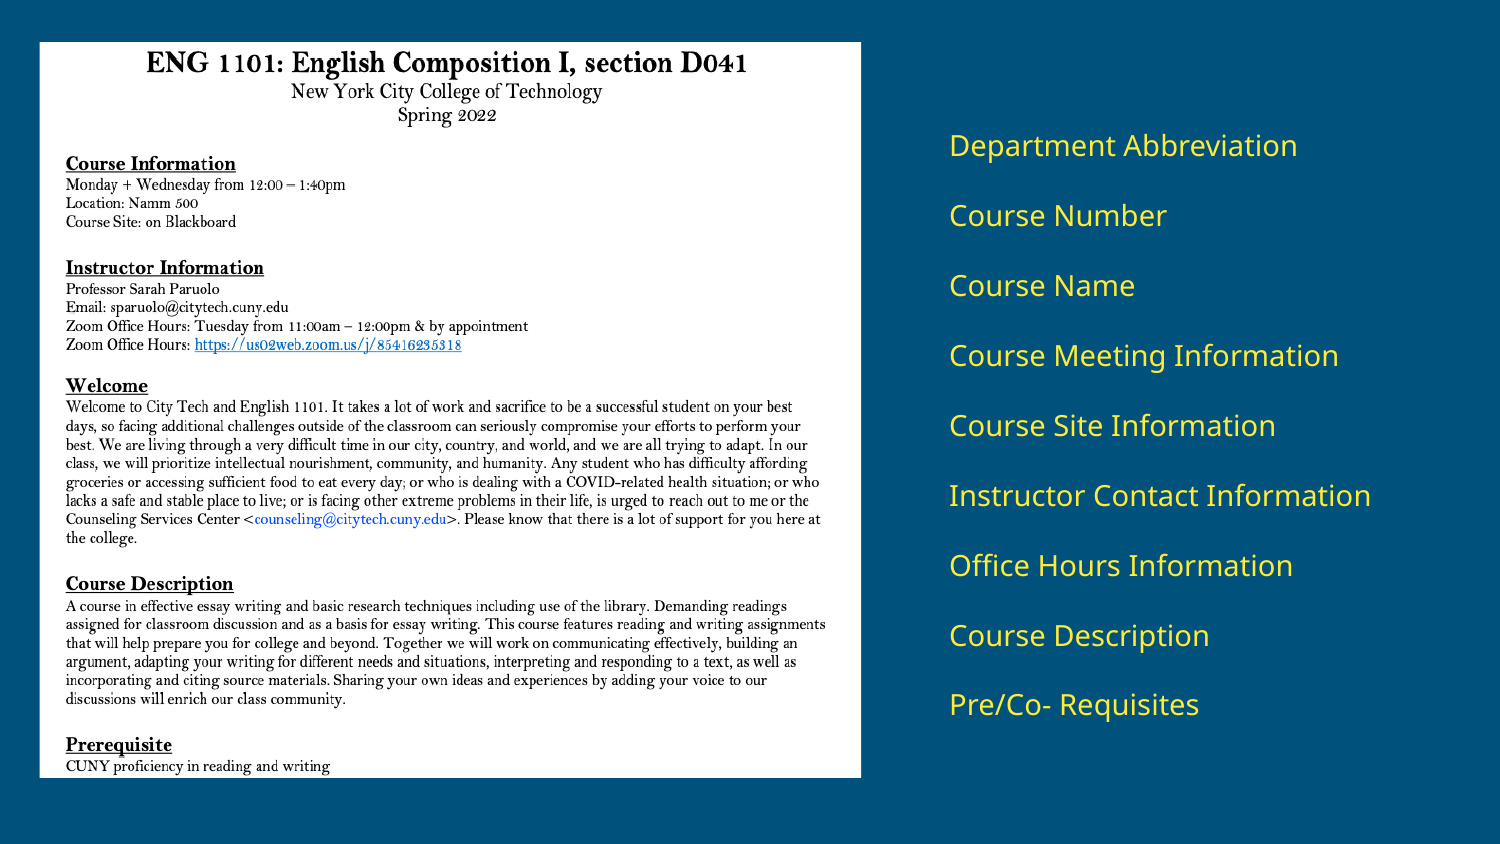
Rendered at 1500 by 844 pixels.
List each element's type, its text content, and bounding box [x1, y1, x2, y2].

picture [40, 43, 861, 777]
text_box Department Abbreviation Course Number Course Name Course Meeting Information Course Site Information Instructor Contact Information Office Hours Information Course Description Pre/Co- Requisites [934, 112, 1477, 737]
